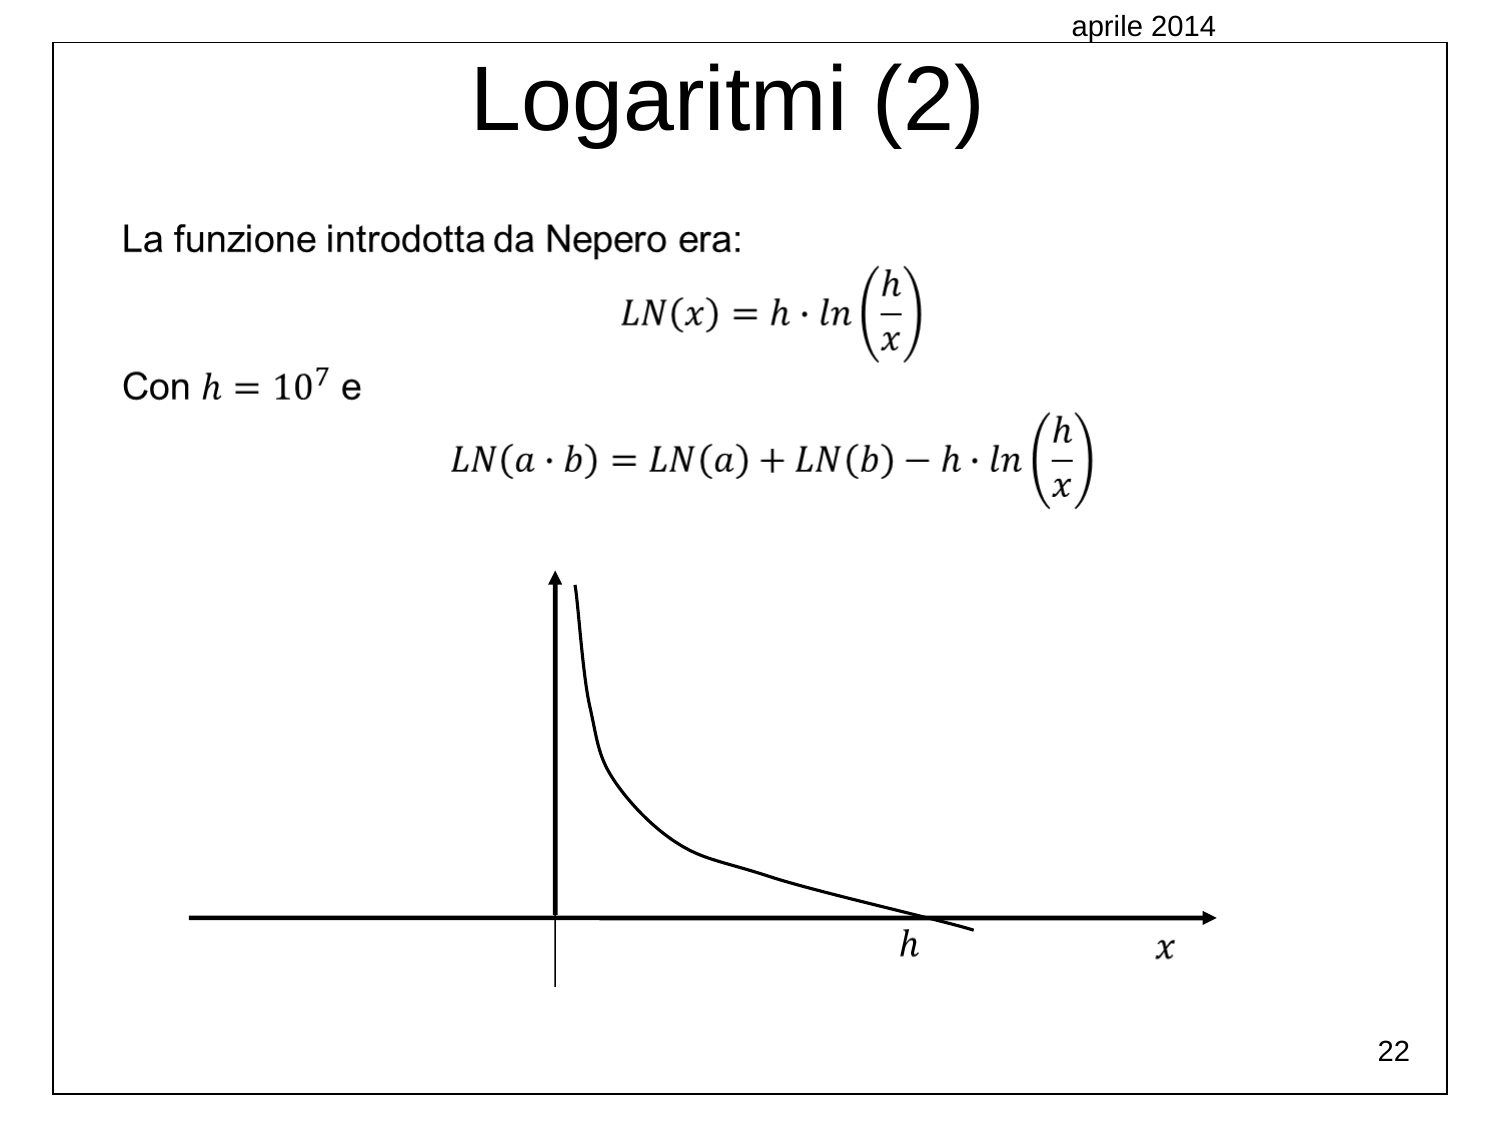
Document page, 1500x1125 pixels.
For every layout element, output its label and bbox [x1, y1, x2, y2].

text_box [52, 0, 1448, 1095]
text_box [188, 570, 1217, 988]
